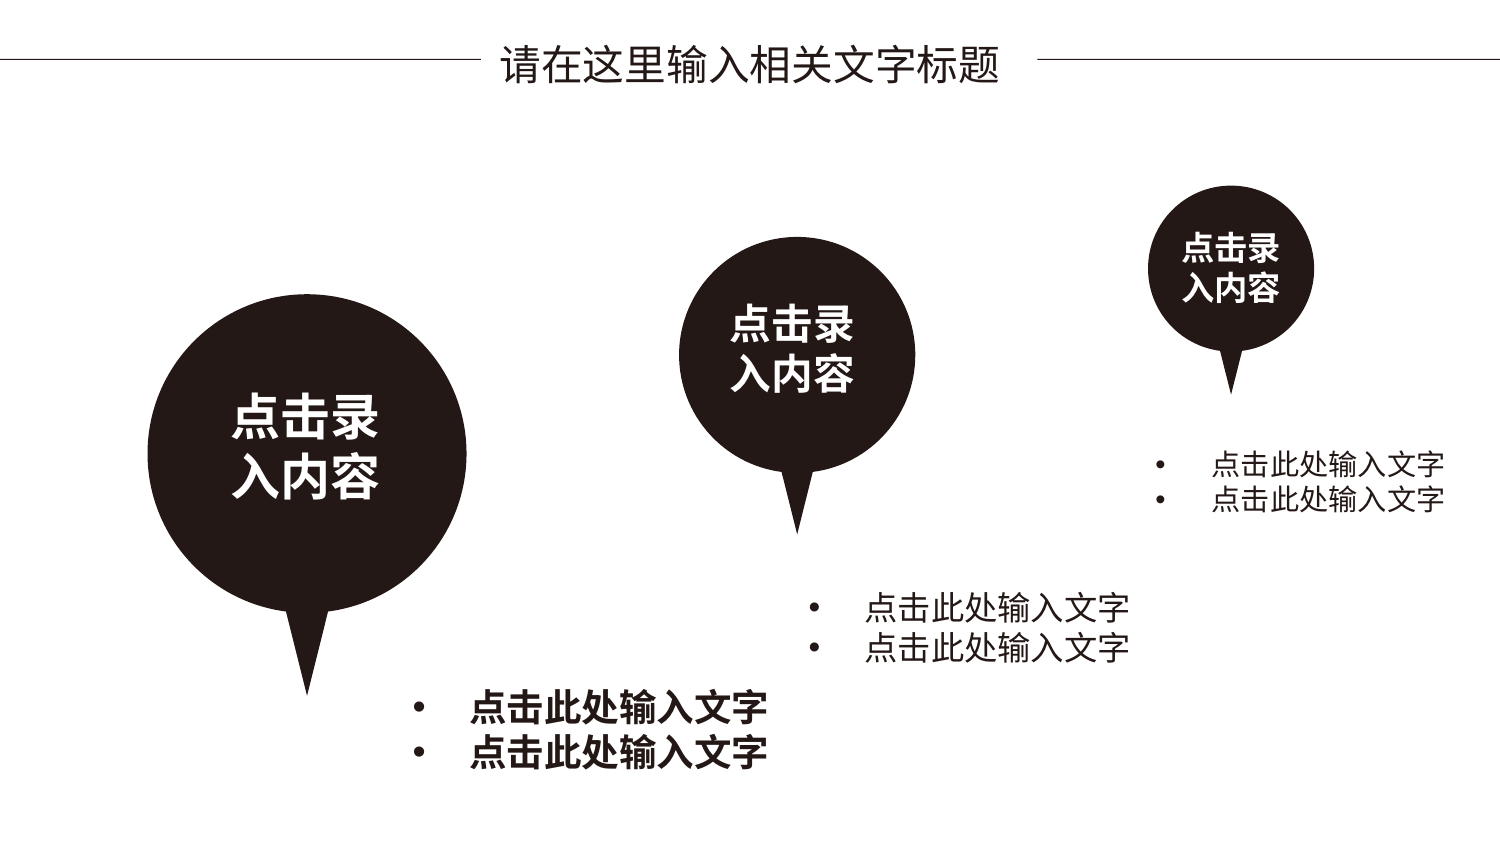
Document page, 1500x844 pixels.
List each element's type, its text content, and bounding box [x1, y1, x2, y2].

text_box 点击此处输入文字 点击此处输入文字 [793, 579, 1146, 675]
text_box 请在这里输入相关文字标题 [484, 31, 1016, 97]
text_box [1147, 185, 1315, 395]
text_box 点击此处输入文字 点击此处输入文字 [1140, 439, 1461, 524]
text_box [678, 236, 916, 535]
text_box 点击此处输入文字 点击此处输入文字 [398, 676, 785, 782]
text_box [147, 293, 467, 696]
